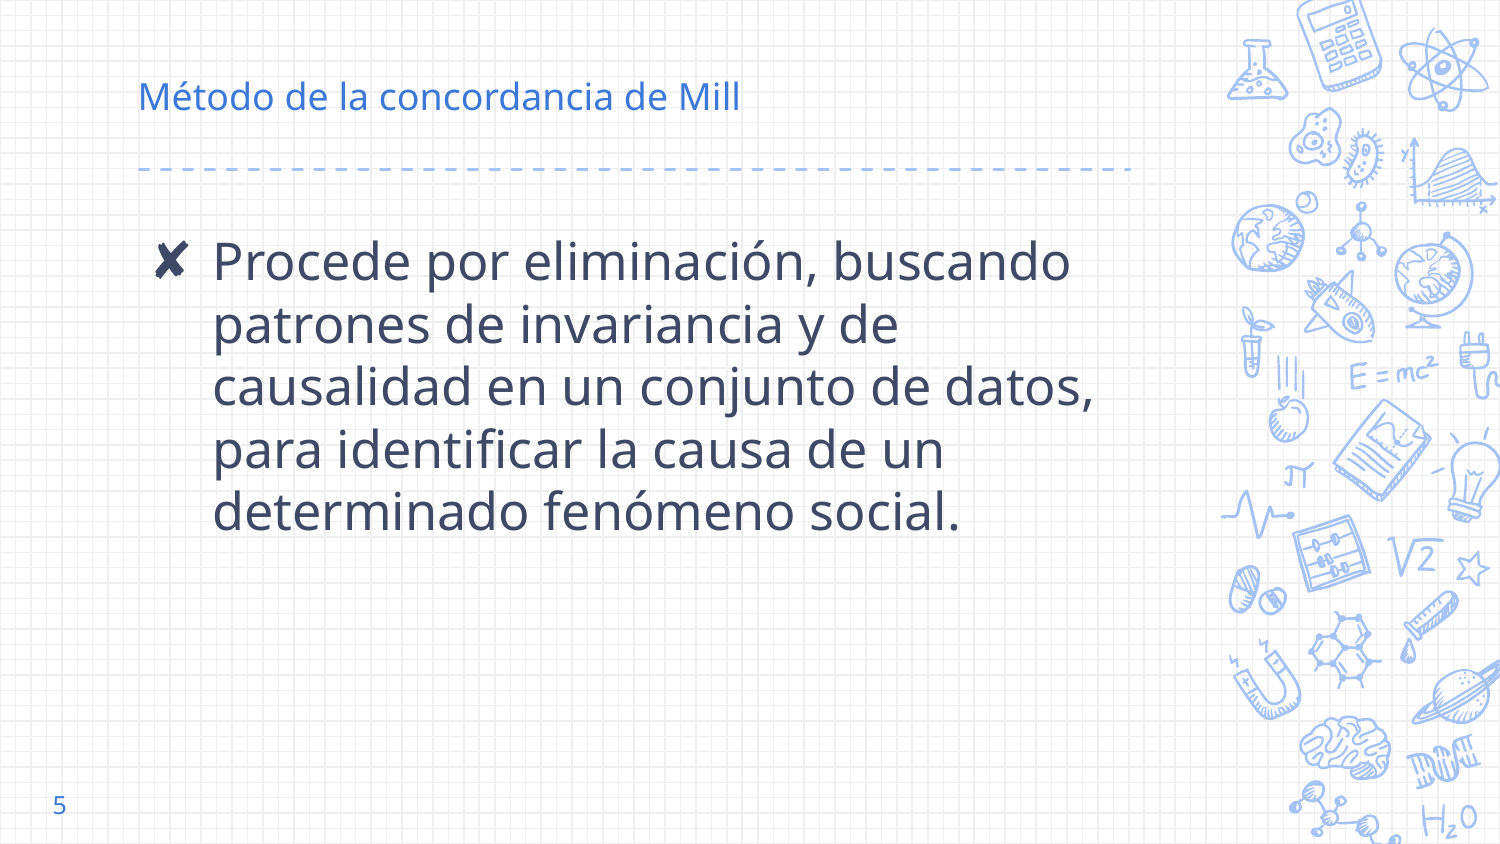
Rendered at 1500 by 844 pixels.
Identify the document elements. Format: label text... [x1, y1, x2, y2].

list Procede por eliminación, buscando patrones de invariancia y de causalidad en un conjunto de datos, para identificar la causa de un determinado fenómeno social. [122, 213, 1130, 806]
slide_number 5 [14, 774, 105, 840]
title Método de la concordancia de Mill [122, 36, 1130, 178]
